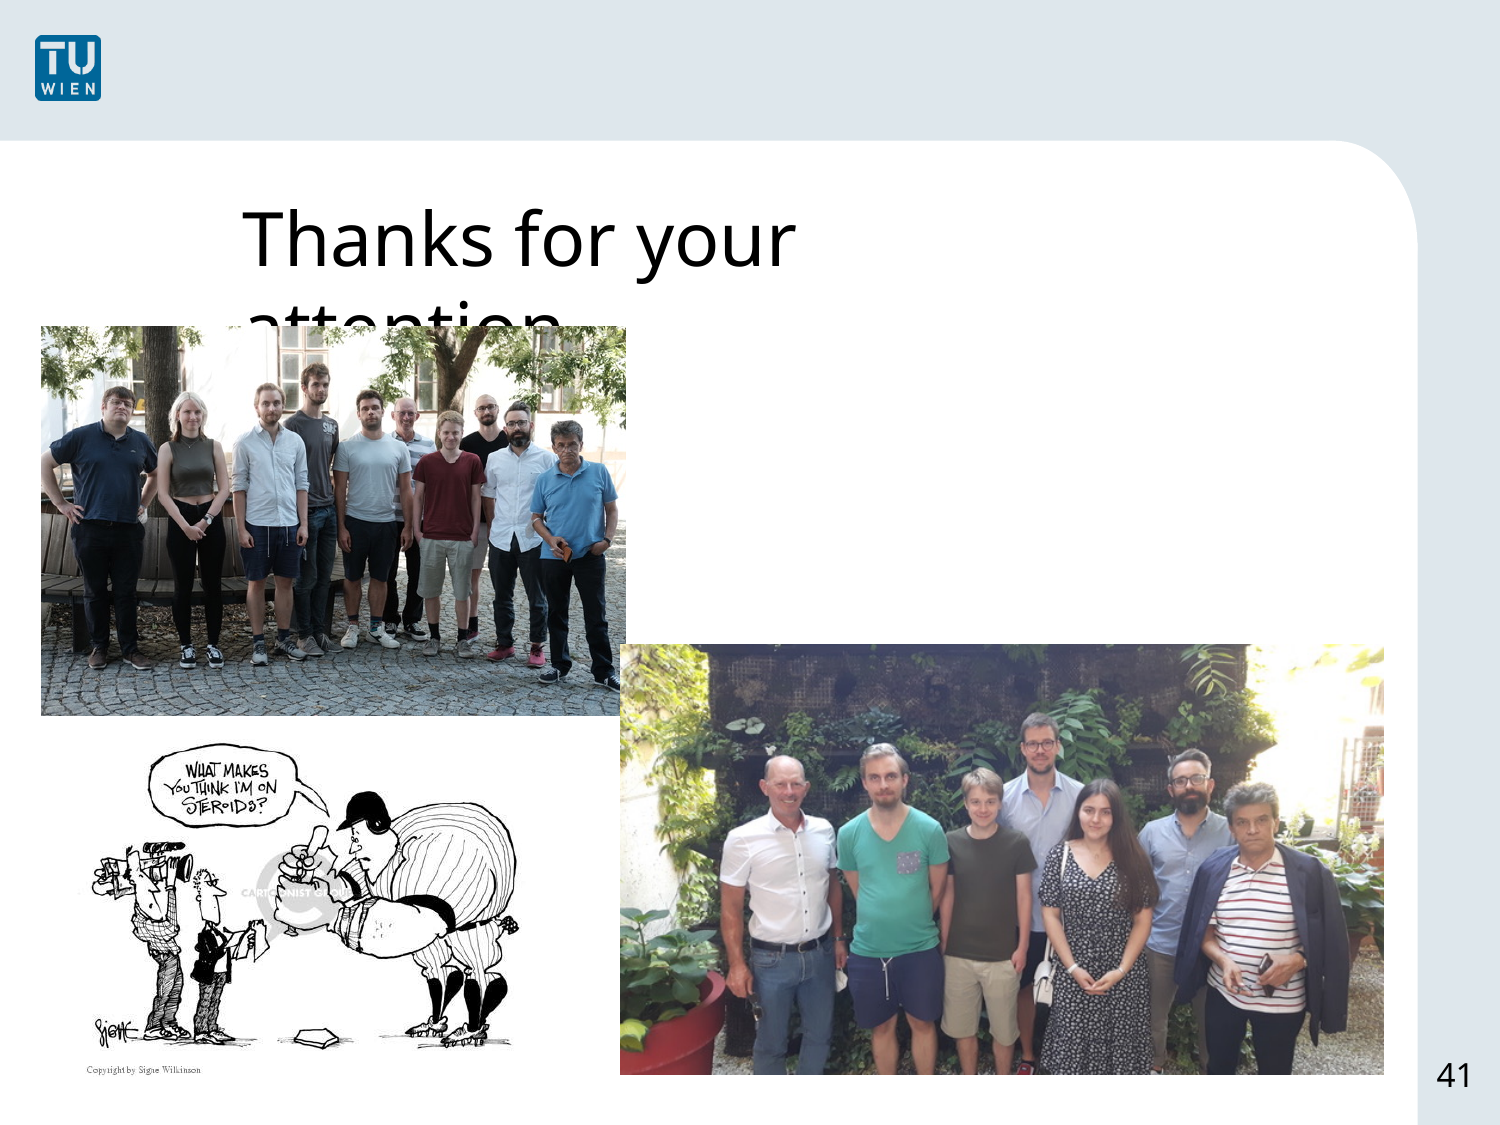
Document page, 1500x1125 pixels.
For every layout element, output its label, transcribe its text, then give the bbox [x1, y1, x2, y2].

picture [41, 326, 1385, 1075]
picture [90, 83, 94, 94]
picture [83, 42, 94, 74]
text_box 41 [1421, 1046, 1490, 1102]
picture [50, 51, 56, 74]
picture [41, 42, 64, 48]
title Thanks for your attention [228, 184, 1128, 372]
picture [69, 42, 80, 74]
picture [42, 83, 46, 94]
picture [76, 739, 526, 1077]
picture [47, 85, 53, 94]
picture [72, 83, 78, 94]
